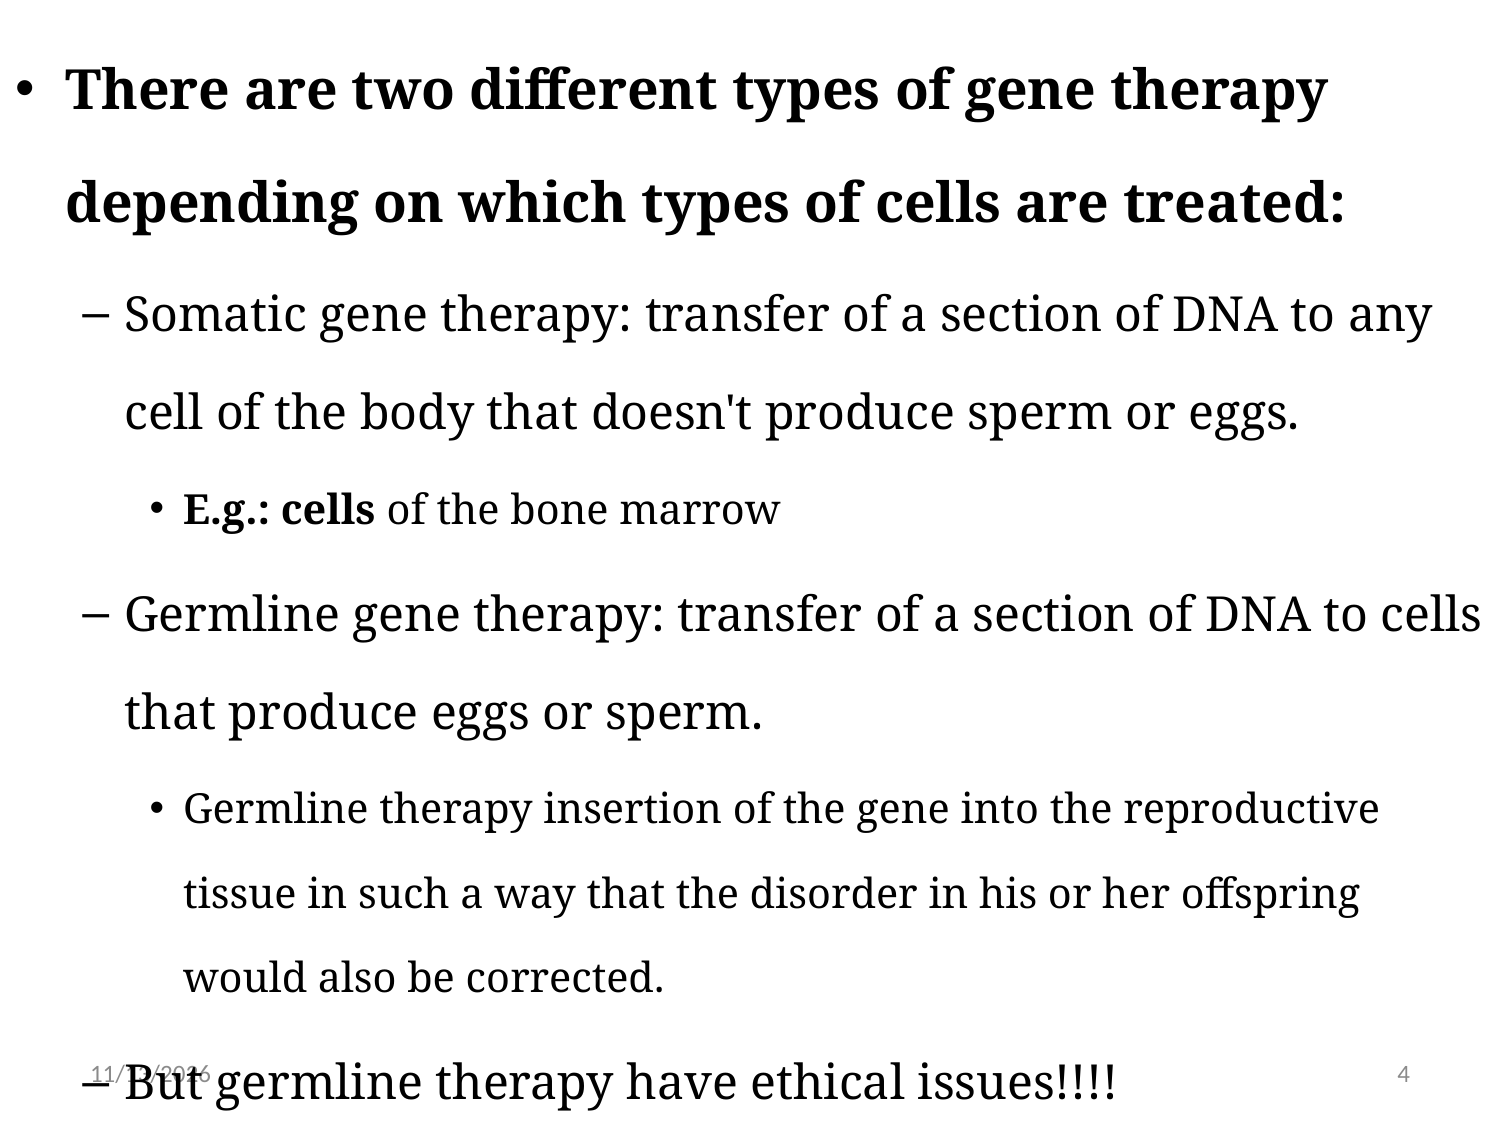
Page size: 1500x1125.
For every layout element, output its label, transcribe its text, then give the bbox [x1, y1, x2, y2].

list There are two different types of gene therapy depending on which types of cells are treated: Somatic gene therapy: transfer of a section of DNA to any cell of the body that doesn't produce sperm or eggs. E.g.: cells of the bone marrow Germline gene therapy: transfer of a section of DNA to cells that produce eggs or sperm. Germline therapy insertion of the gene into the reproductive tissue in such a way that the disorder in his or her offspring would also be corrected. But germline therapy have ethical issues!!!! [0, 0, 1500, 1125]
slide_number 4 [1074, 1042, 1425, 1103]
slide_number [75, 1042, 425, 1103]
